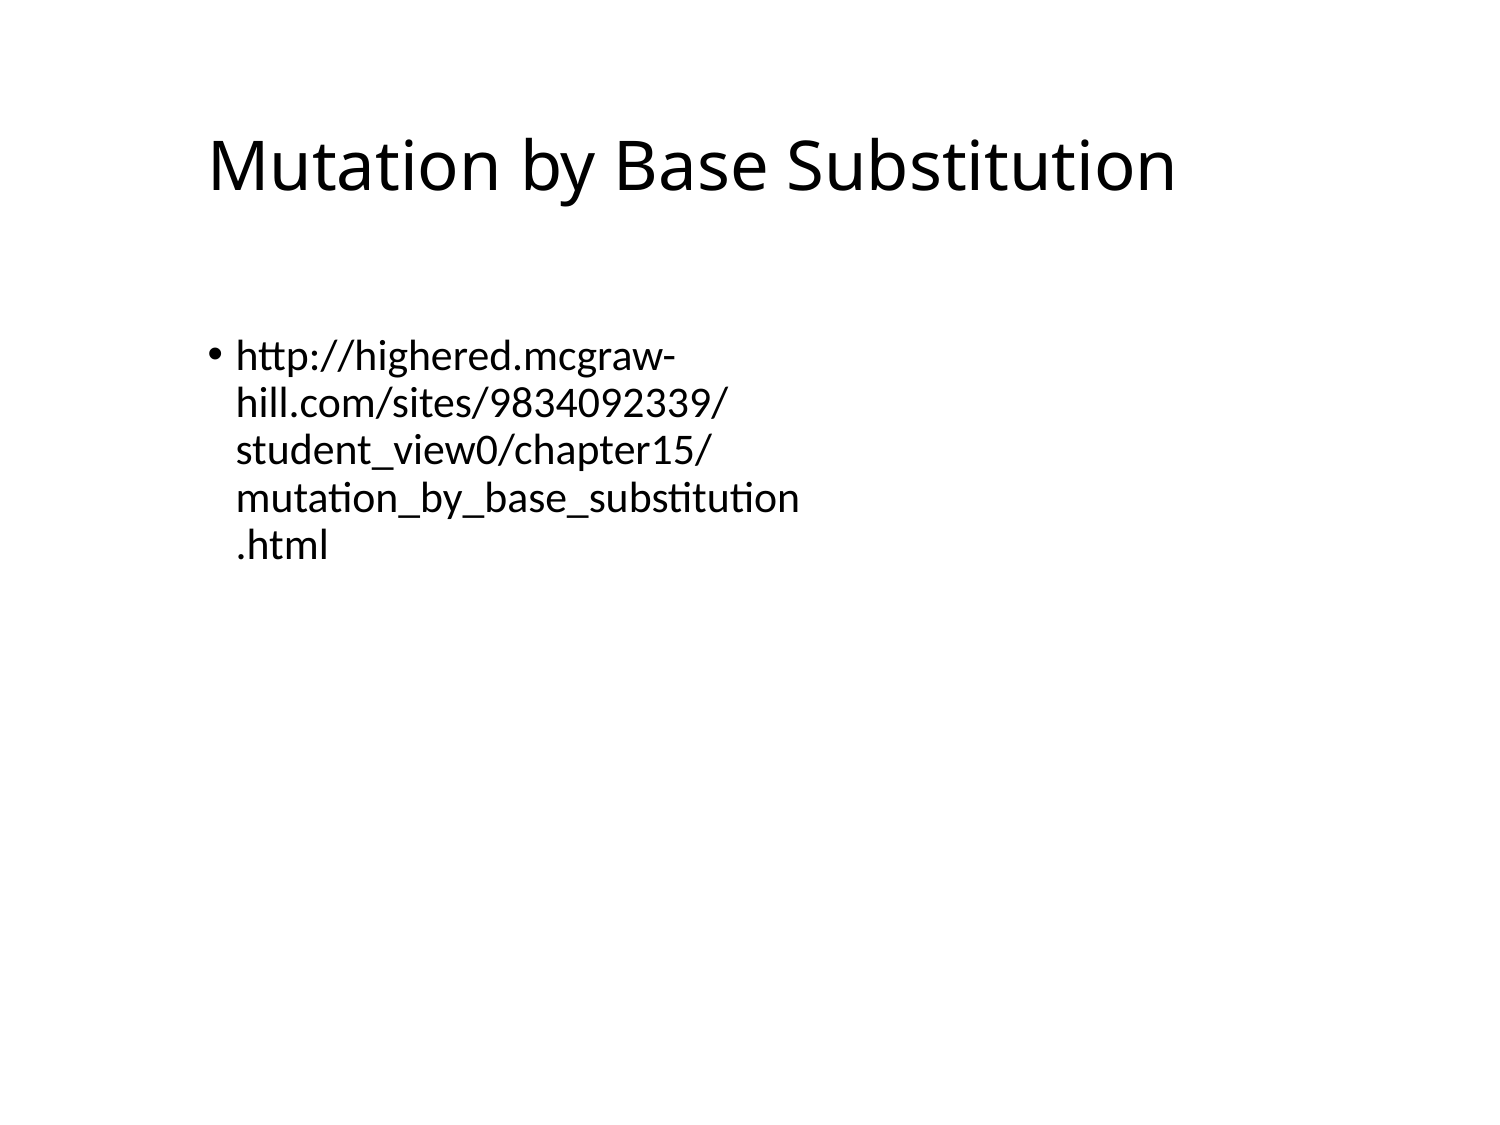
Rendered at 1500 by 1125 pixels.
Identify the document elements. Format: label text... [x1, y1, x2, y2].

list http://highered.mcgraw-hill.com/sites/9834092339/student_view0/chapter15/mutation_by_base_substitution.html [192, 324, 818, 1000]
title Mutation by Base Substitution [192, 75, 1468, 263]
